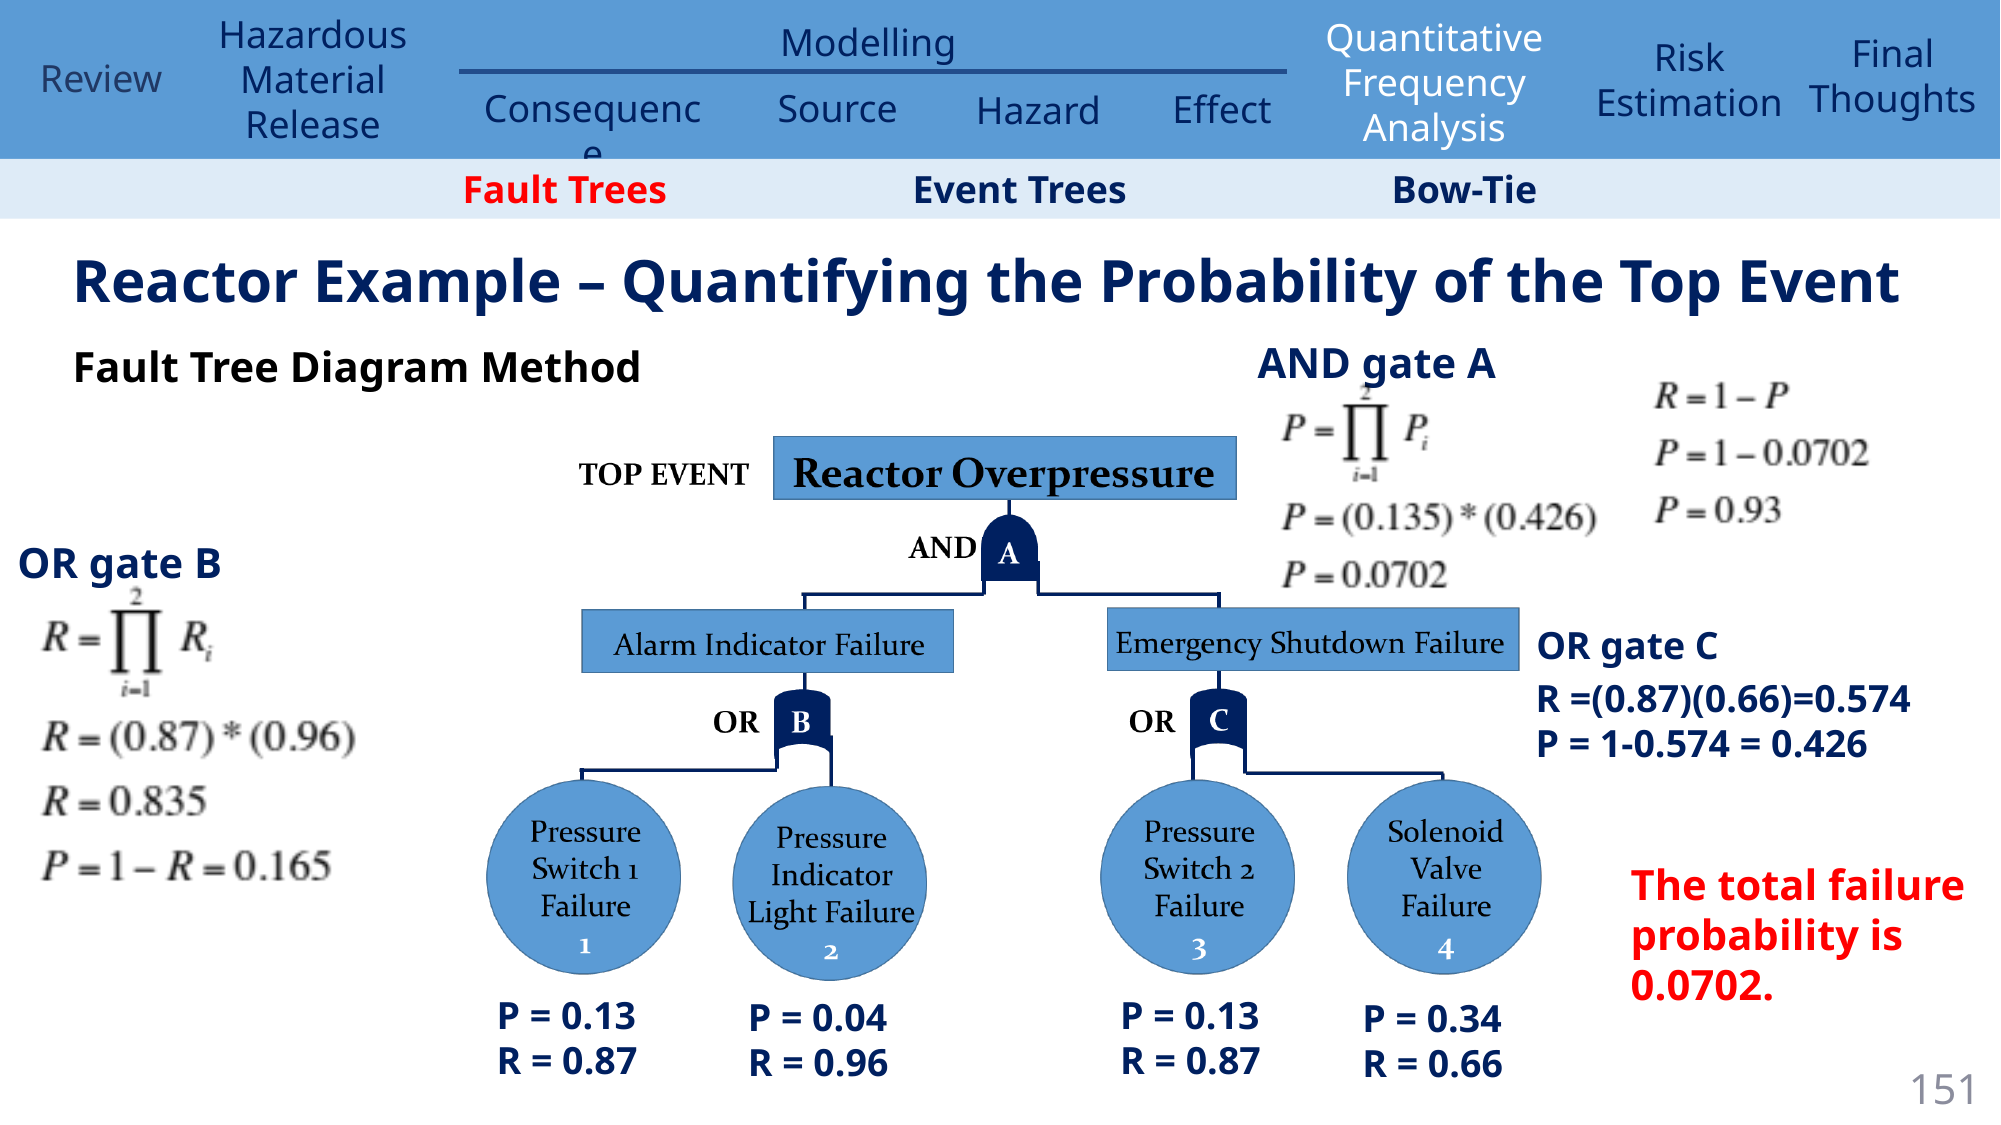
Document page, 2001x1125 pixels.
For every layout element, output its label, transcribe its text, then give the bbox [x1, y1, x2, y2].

text_box Fault Tree Diagram Method [57, 333, 765, 399]
text_box R =(0.87)(0.66)=0.574 P = 1-0.574 = 0.426 [1550, 667, 2000, 773]
text_box P = 0.13 R = 0.87 [481, 986, 686, 1090]
text_box P = 0.34 R = 0.66 [1347, 987, 1552, 1092]
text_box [1277, 374, 1601, 600]
text_box P = 0.04 R = 0.96 [733, 986, 938, 1092]
text_box Reactor Example – Quantifying the Probability of the Top Event [57, 219, 2000, 338]
text_box The total failure probability is 0.0702. [1615, 851, 2000, 1017]
text_box P = 0.13 R = 0.87 [1105, 986, 1310, 1090]
text_box OR gate B [2, 529, 245, 595]
slide_number 151 [1529, 1061, 1996, 1122]
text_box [36, 576, 359, 895]
text_box AND gate A [1242, 329, 1521, 395]
picture [481, 435, 1550, 986]
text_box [1649, 378, 1875, 538]
text_box OR gate C [1550, 614, 1764, 675]
text_box Fault Trees Event Trees Bow-Tie [0, 158, 2000, 219]
